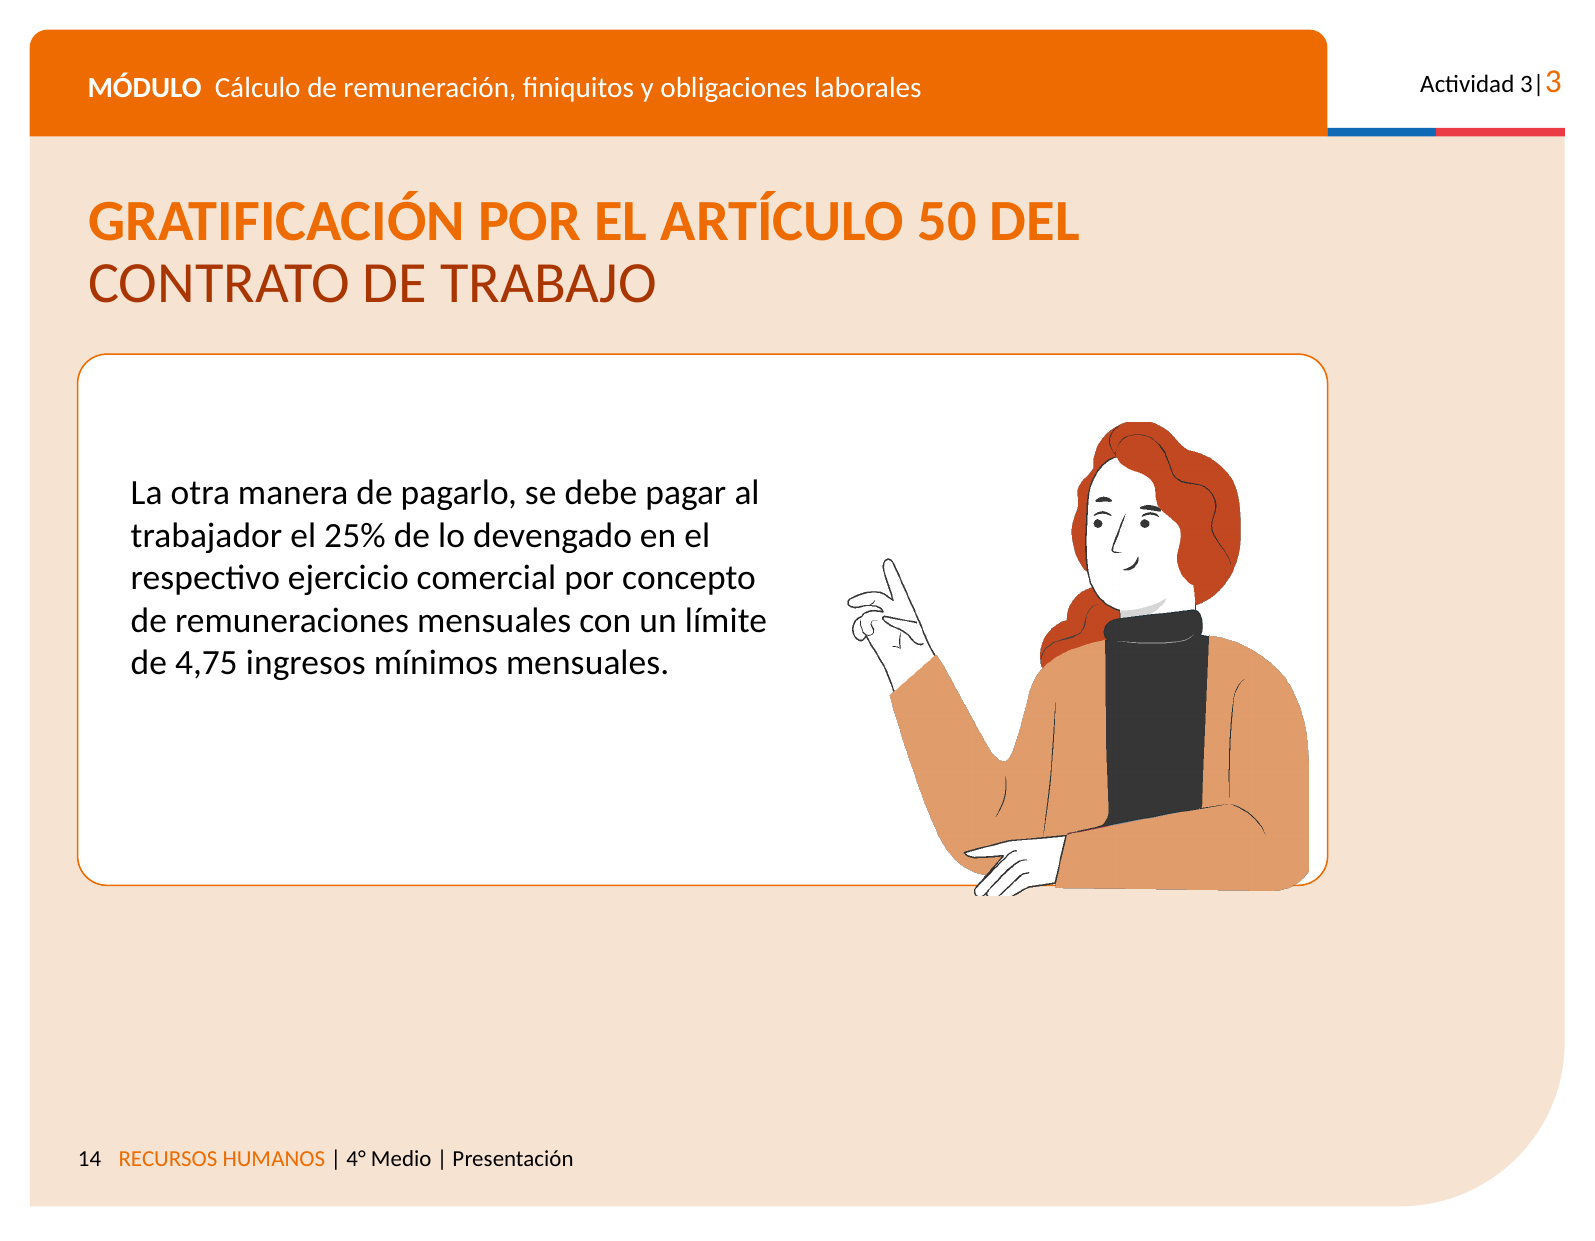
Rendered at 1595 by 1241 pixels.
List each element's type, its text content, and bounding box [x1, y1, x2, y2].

text_box [77, 354, 1328, 886]
text_box GRATIFICACIÓN POR EL ARTÍCULO 50 DEL CONTRATO DE TRABAJO [73, 182, 1521, 324]
text_box La otra manera de pagarlo, se debe pagar al trabajador el 25% de lo devengado en el respectivo ejercicio comercial por concepto de remuneraciones mensuales con un límite de 4,75 ingresos mínimos mensuales. [115, 419, 802, 690]
picture [847, 421, 1309, 897]
